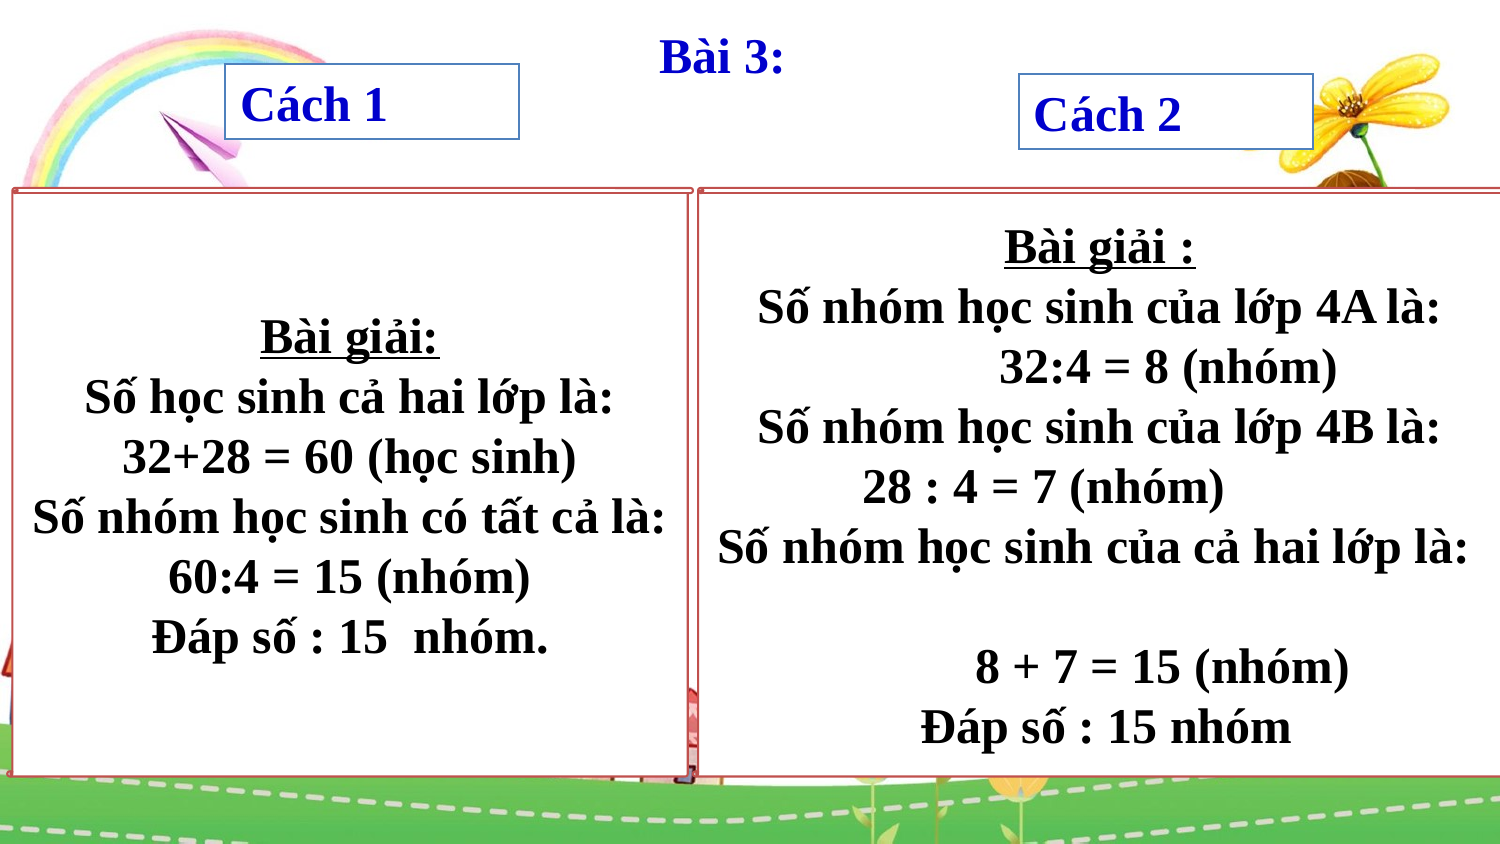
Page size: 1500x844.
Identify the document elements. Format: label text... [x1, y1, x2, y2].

text_box Bài 3: [644, 15, 820, 91]
text_box Cách 2 [1018, 73, 1314, 150]
text_box Cách 1 [224, 63, 520, 140]
picture [0, 0, 1500, 844]
text_box Bài giải: Số học sinh cả hai lớp là: 32+28 = 60 (học sinh) Số nhóm học sinh có tất cả là: 60:4 = 15 (nhóm) Đáp số : 15 nhóm. [6, 186, 695, 778]
text_box Bài giải : Số nhóm học sinh của lớp 4A là: 32:4 = 8 (nhóm) Số nhóm học sinh của lớp 4B là: 28 : 4 = 7 (nhóm) Số nhóm học sinh của cả hai lớp là: 8 + 7 = 15 (nhóm) Đáp số : 15 nhóm [691, 186, 1500, 778]
